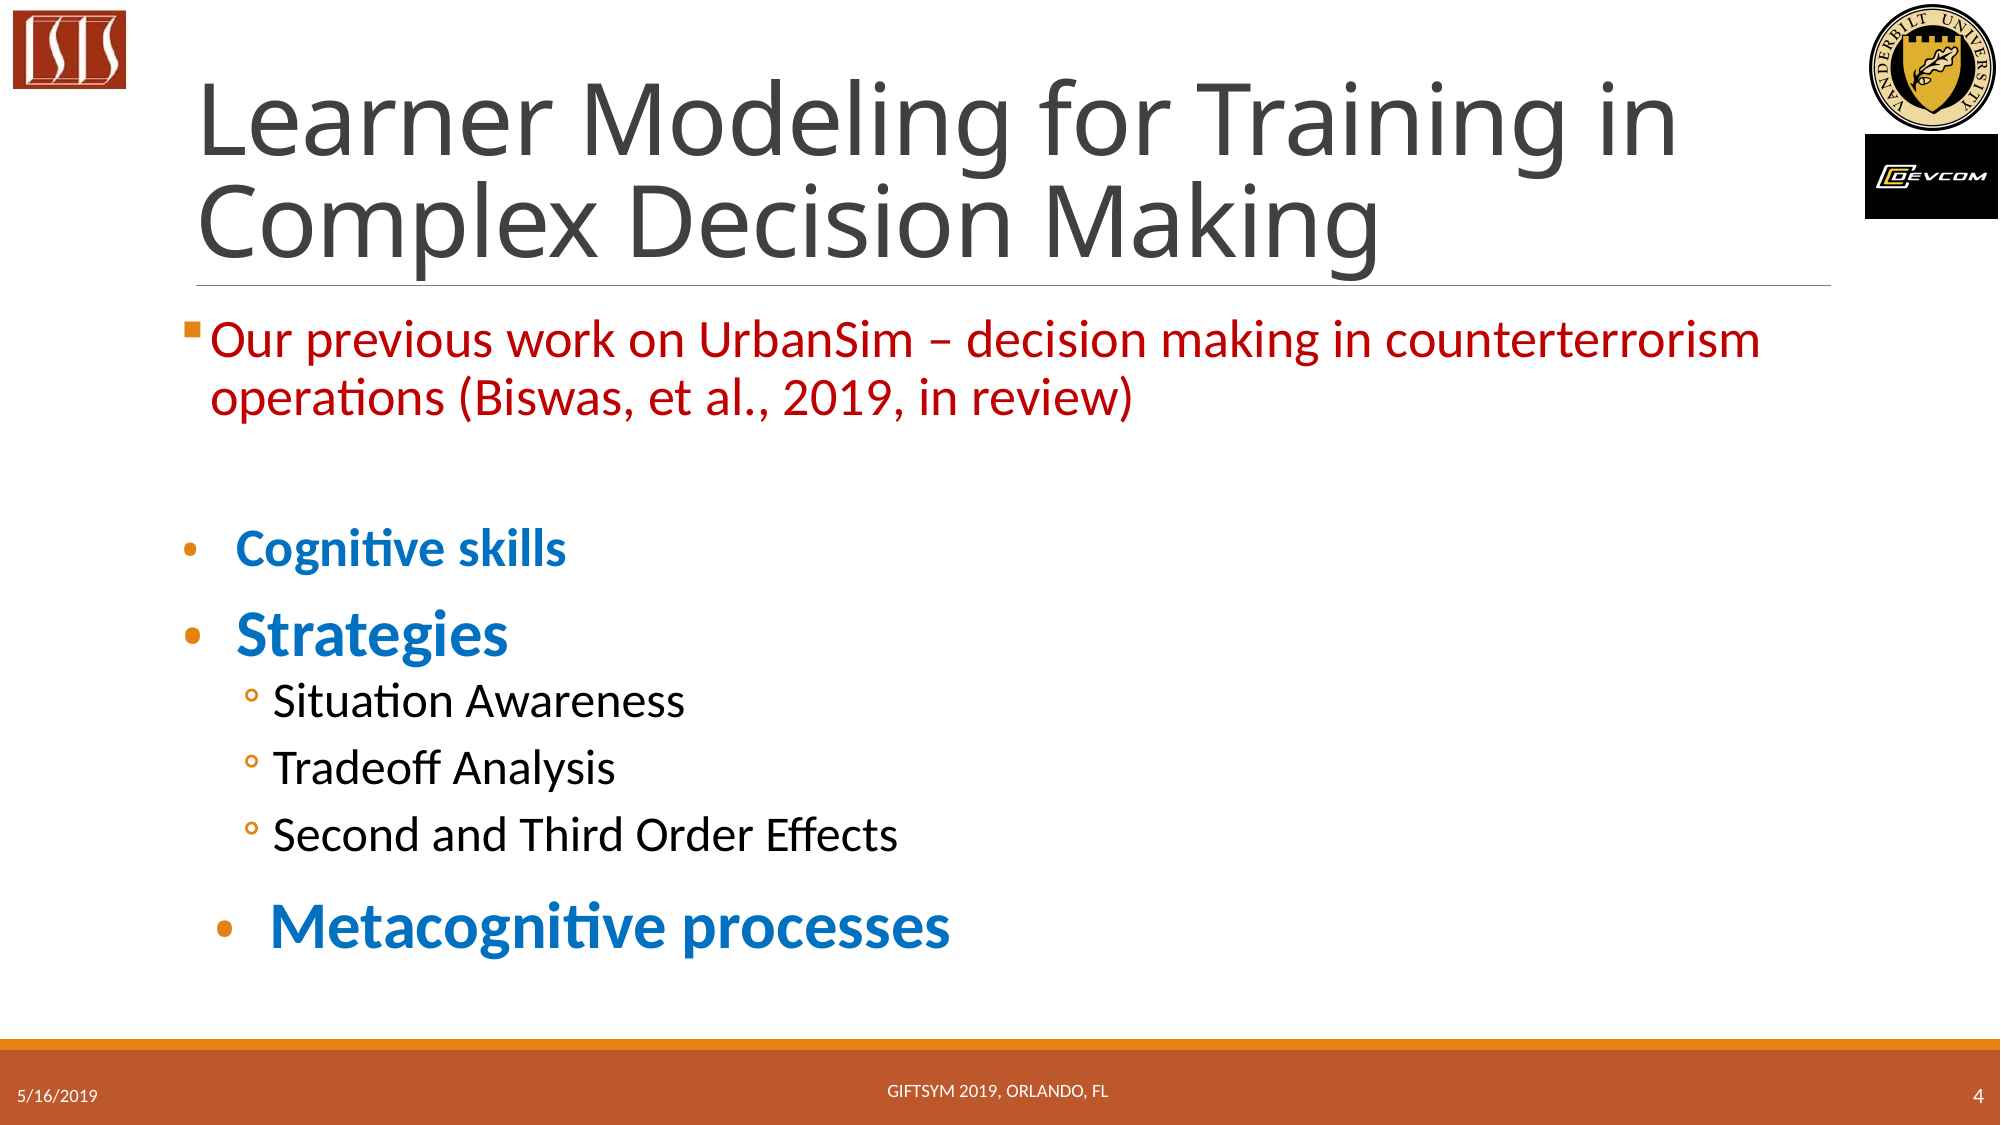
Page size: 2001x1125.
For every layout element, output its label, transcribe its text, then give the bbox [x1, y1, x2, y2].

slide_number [1, 1065, 408, 1125]
picture [1, 0, 140, 101]
picture [1865, 0, 2000, 219]
slide_number 4 [1783, 1065, 2000, 1125]
list Our previous work on UrbanSim – decision making in counterterrorism operations (Biswas, et al., 2019, in review) Cognitive skills Strategies Situation Awareness Tradeoff Analysis Second and Third Order Effects Metacognitive processes [180, 302, 1830, 999]
footer Giftsym 2019, Orlando, FL [604, 1059, 1396, 1120]
title Learner Modeling for Training in Complex Decision Making [180, 47, 1830, 285]
